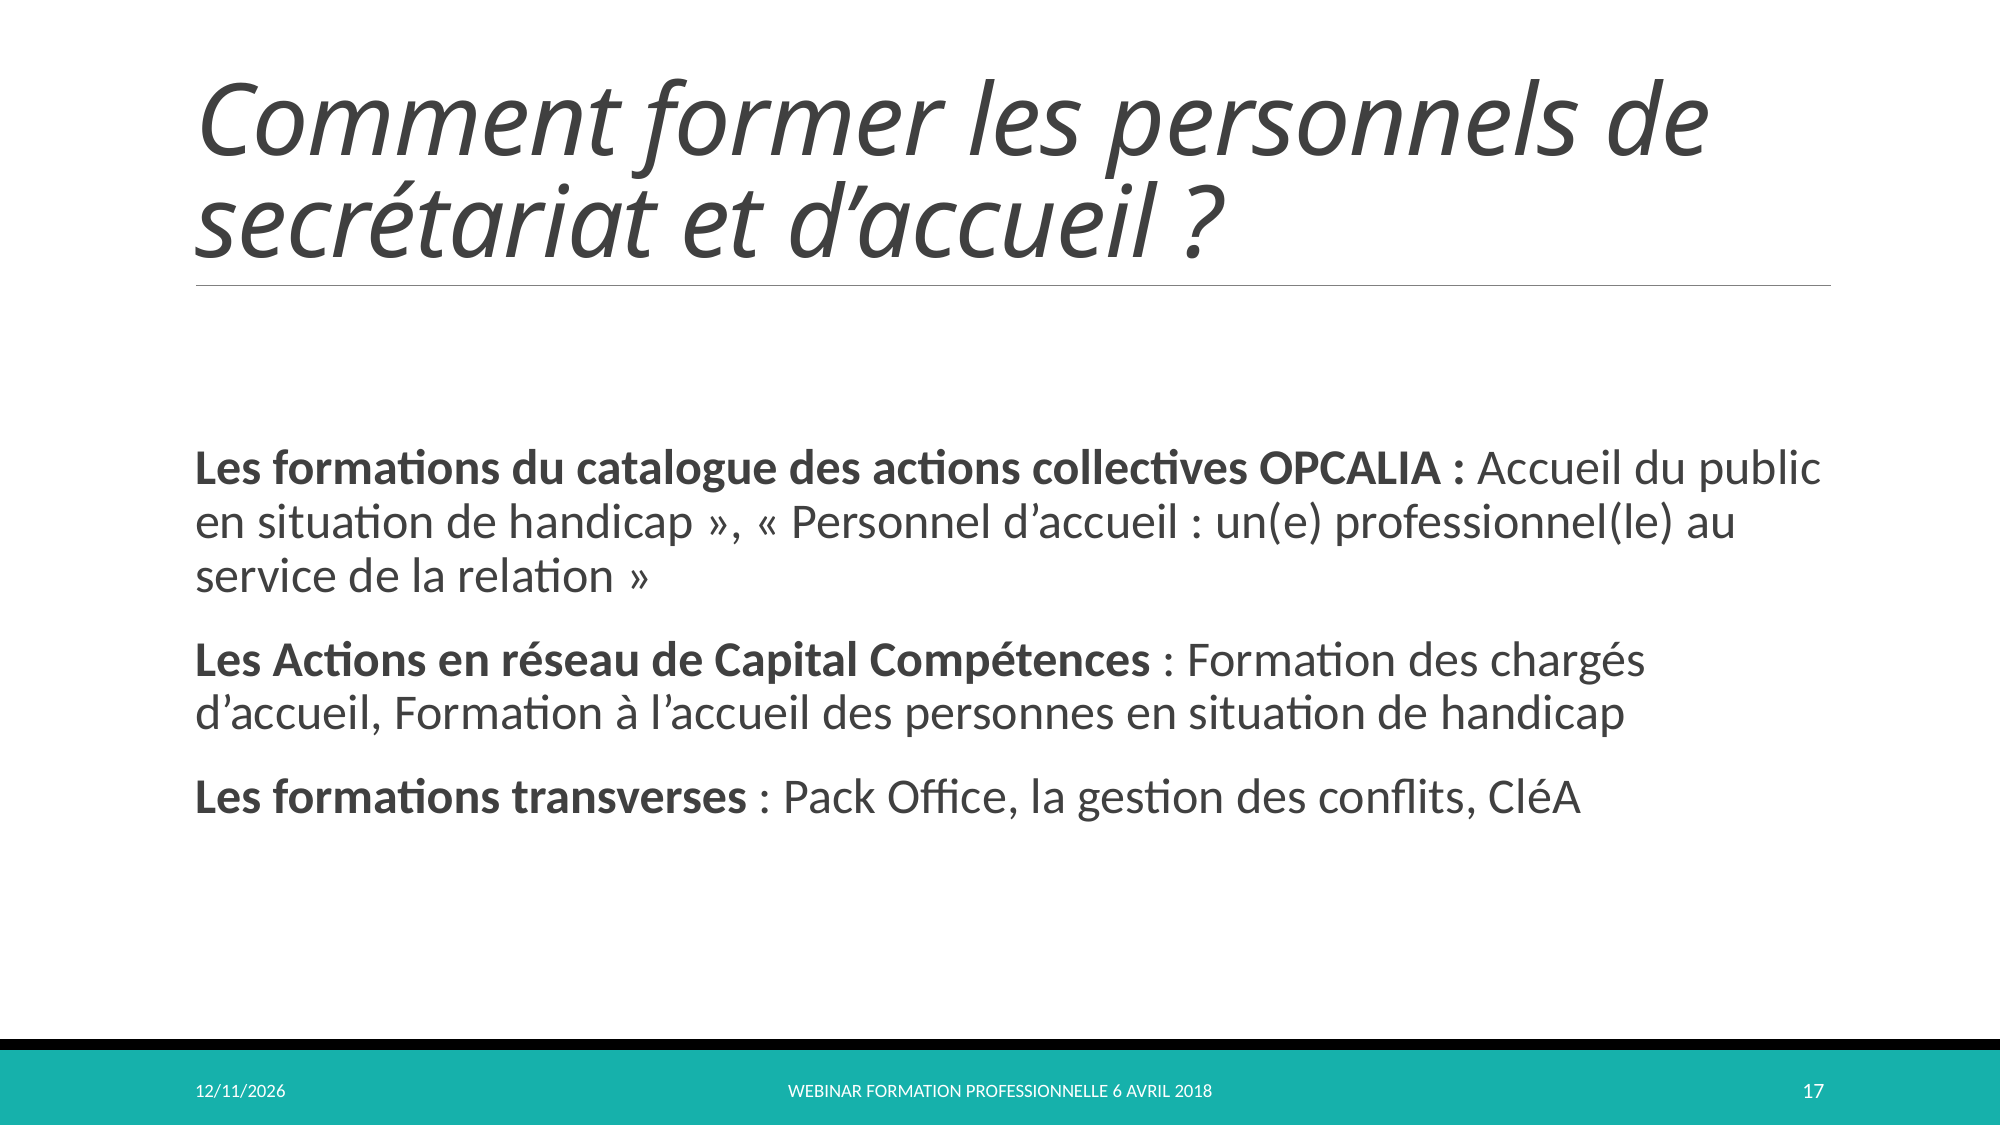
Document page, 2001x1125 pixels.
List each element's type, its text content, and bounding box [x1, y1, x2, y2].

list Les formations du catalogue des actions collectives OPCALIA : Accueil du public en situation de handicap », « Personnel d’accueil : un(e) professionnel(le) au service de la relation » Les Actions en réseau de Capital Compétences : Formation des chargés d’accueil, Formation à l’accueil des personnes en situation de handicap Les formations transverses : Pack Office, la gestion des conflits, CléA [180, 302, 1830, 963]
slide_number 17 [1624, 1059, 1840, 1120]
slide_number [180, 1059, 586, 1120]
footer webinar Formation Professionnelle 6 avril 2018 [604, 1059, 1396, 1120]
title Comment former les personnels de secrétariat et d’accueil ? [180, 47, 1830, 285]
